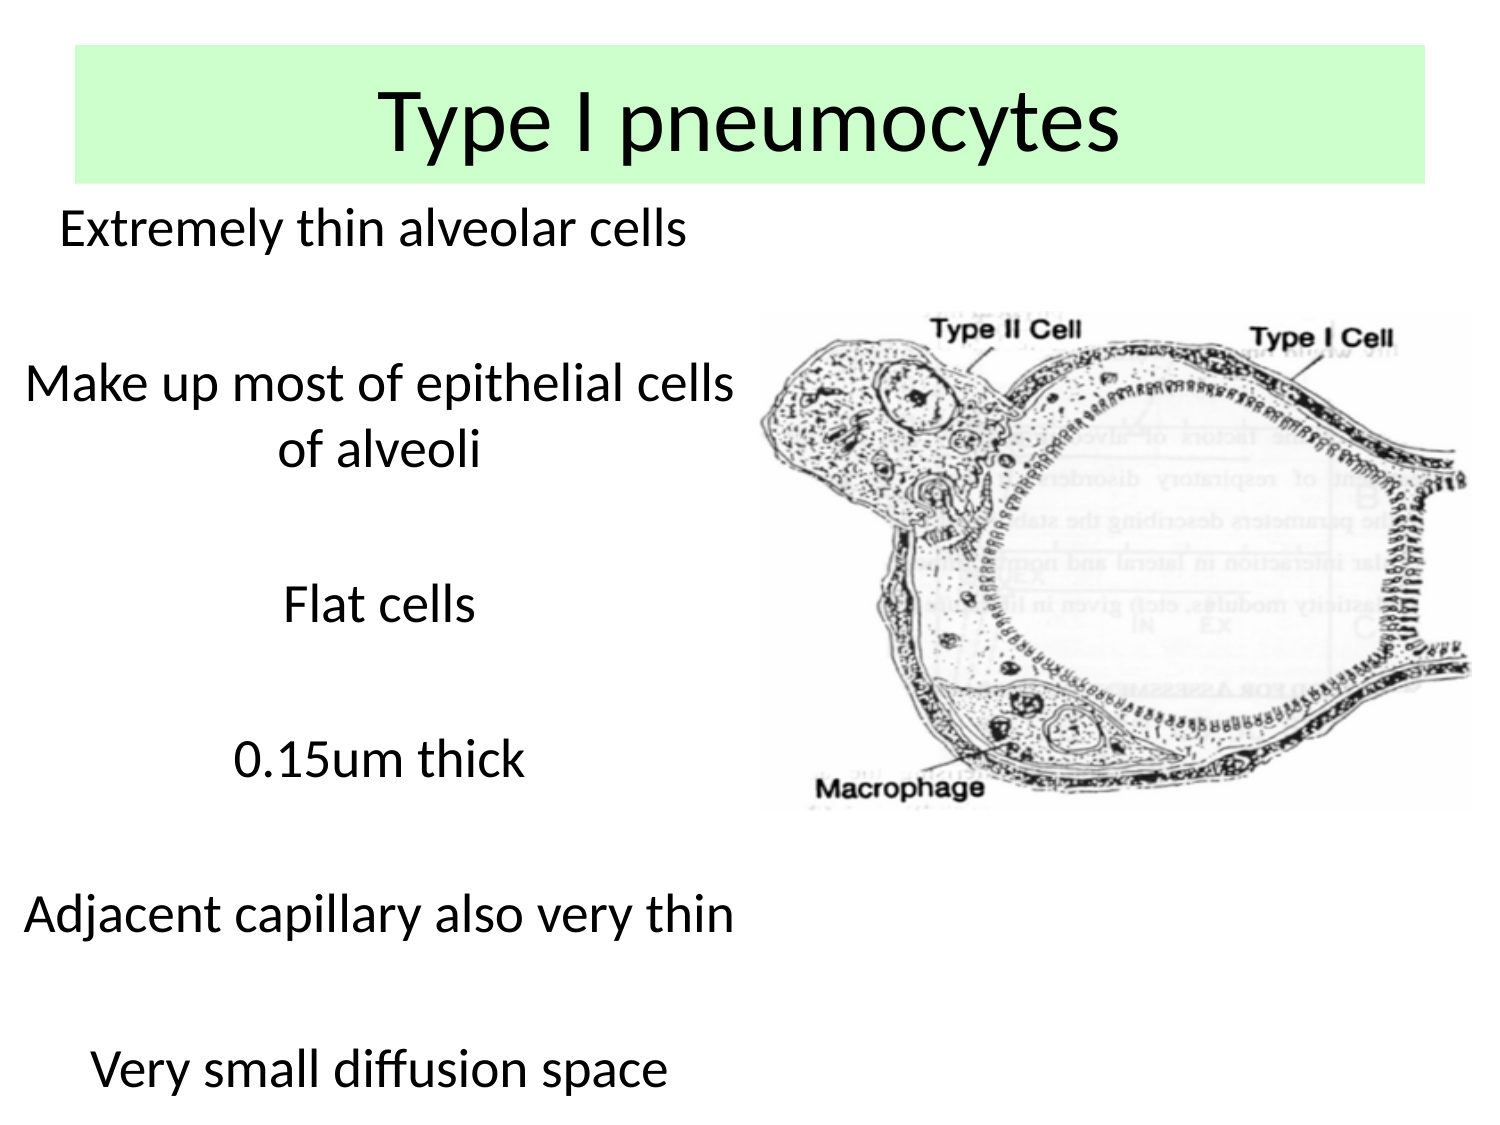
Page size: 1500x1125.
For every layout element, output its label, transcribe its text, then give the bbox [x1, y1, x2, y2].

picture [758, 310, 1472, 811]
list Extremely thin alveolar cells Make up most of epithelial cells of alveoli Flat cells 0.15um thick Adjacent capillary also very thin Very small diffusion space [0, 183, 760, 1125]
title Type I pneumocytes [75, 45, 1425, 184]
